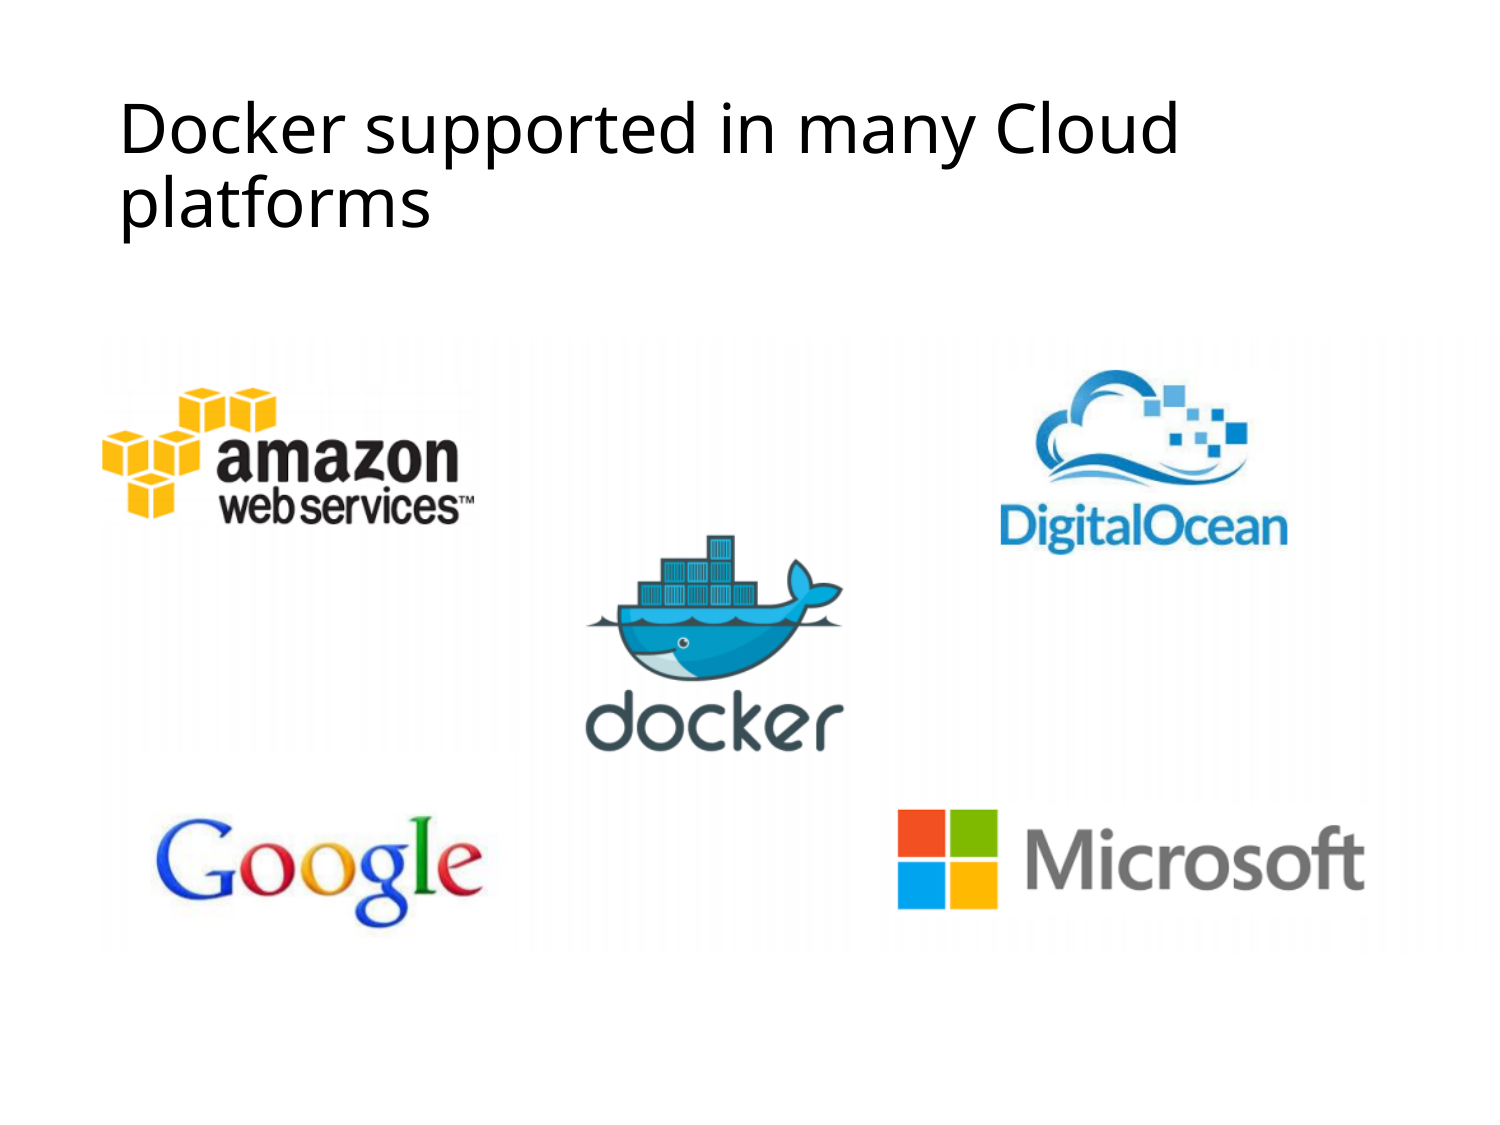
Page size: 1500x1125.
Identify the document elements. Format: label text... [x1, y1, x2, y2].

title Docker supported in many Cloud platforms [103, 59, 1397, 278]
picture [91, 337, 1500, 954]
